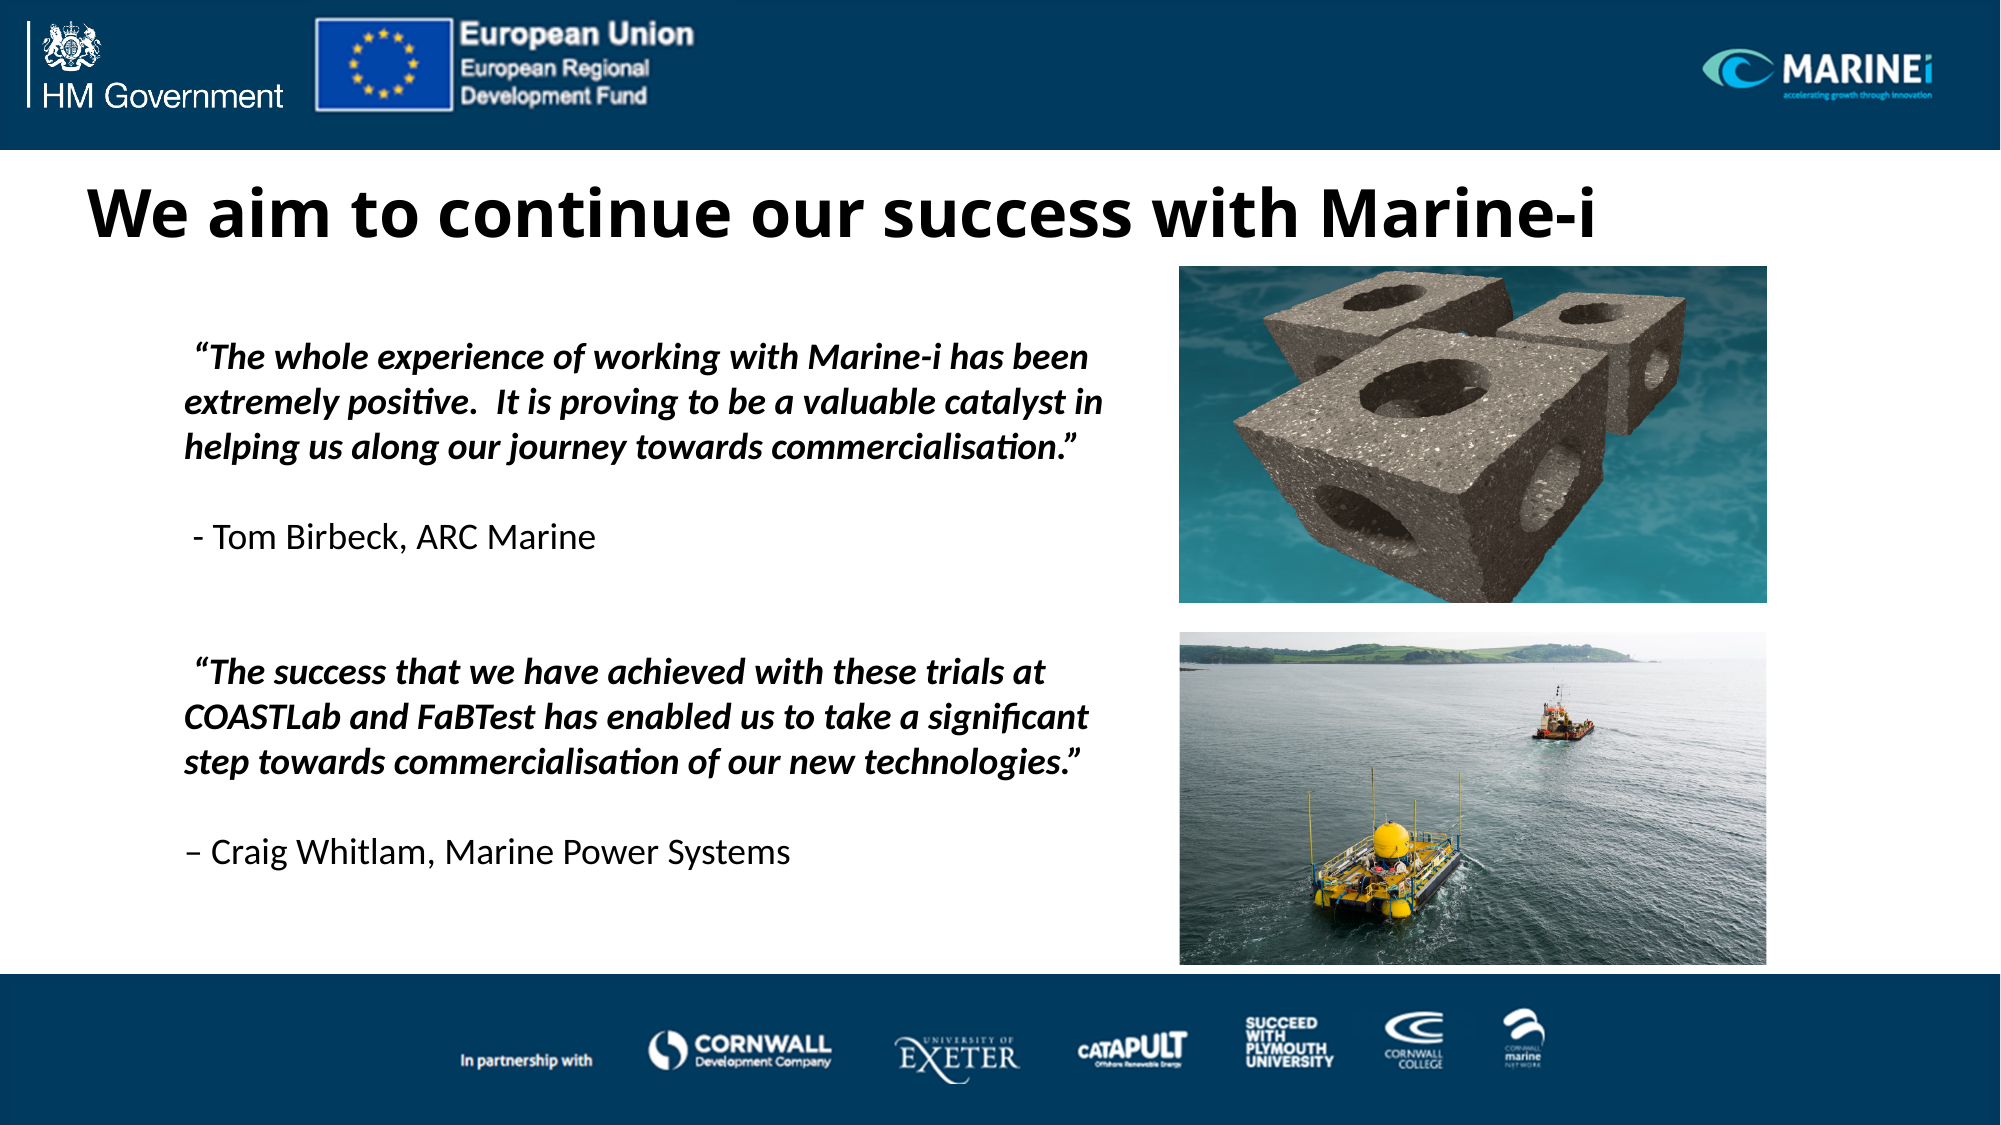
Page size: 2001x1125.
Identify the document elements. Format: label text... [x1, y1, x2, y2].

title We aim to continue our success with Marine-i [72, 107, 1831, 325]
text_box “The whole experience of working with Marine-i has been extremely positive. It is proving to be a valuable catalyst in helping us along our journey towards commercialisation.” - Tom Birbeck, ARC Marine “The success that we have achieved with these trials at COASTLab and FaBTest has enabled us to take a significant step towards commercialisation of our new technologies.” – Craig Whitlam, Marine Power Systems [169, 324, 1163, 925]
picture [1179, 266, 1767, 603]
picture [1179, 632, 1767, 968]
picture [0, 0, 2001, 150]
picture [0, 974, 2001, 1125]
